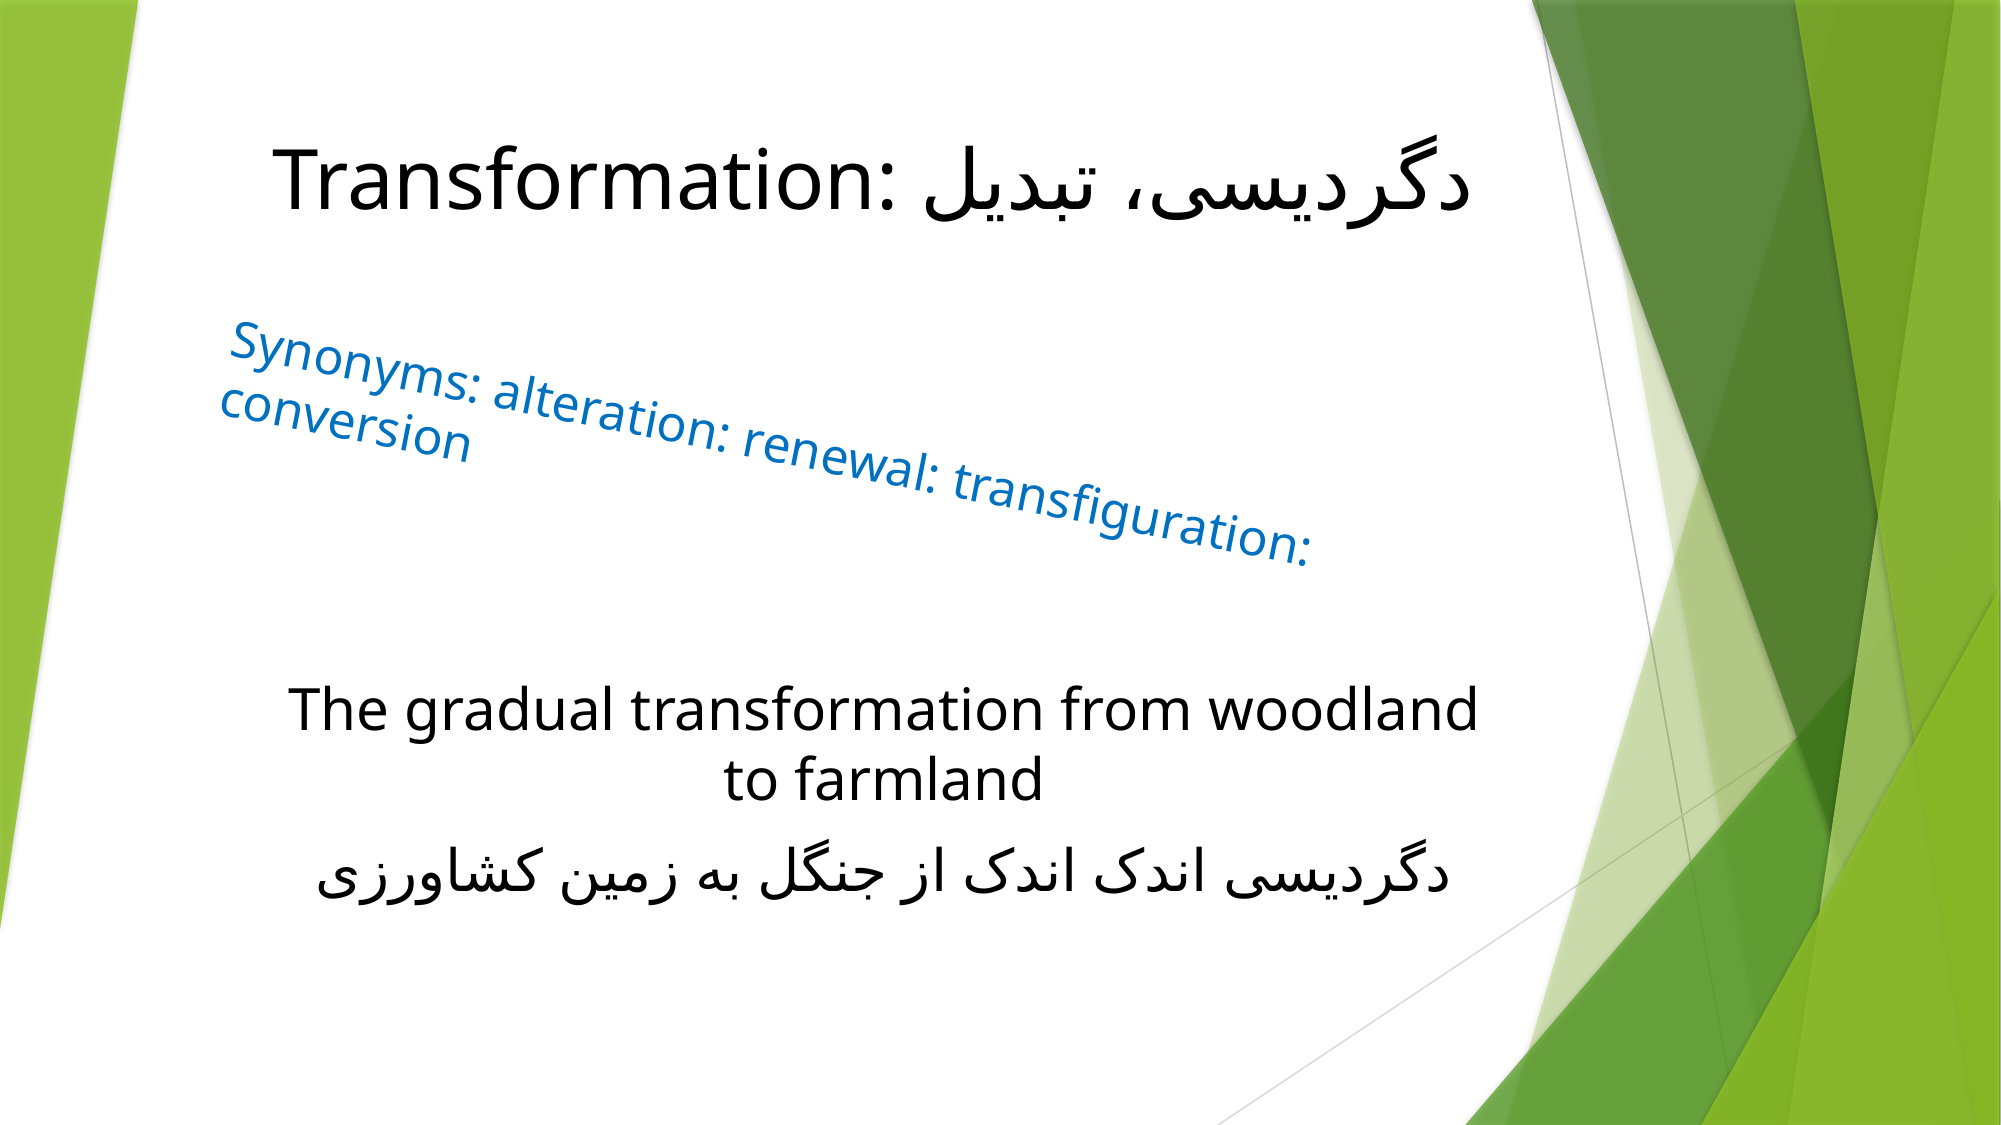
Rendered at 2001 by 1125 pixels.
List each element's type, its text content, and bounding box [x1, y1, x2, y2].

title Transformation: دگردیسی، تبدیل [247, 152, 1522, 234]
subtitle The gradual transformation from woodland to farmland دگردیسی اندک اندک از جنگل به زمین کشاورزی [247, 664, 1522, 845]
text_box Synonyms: alteration: renewal: transfiguration: conversion [187, 296, 1584, 755]
